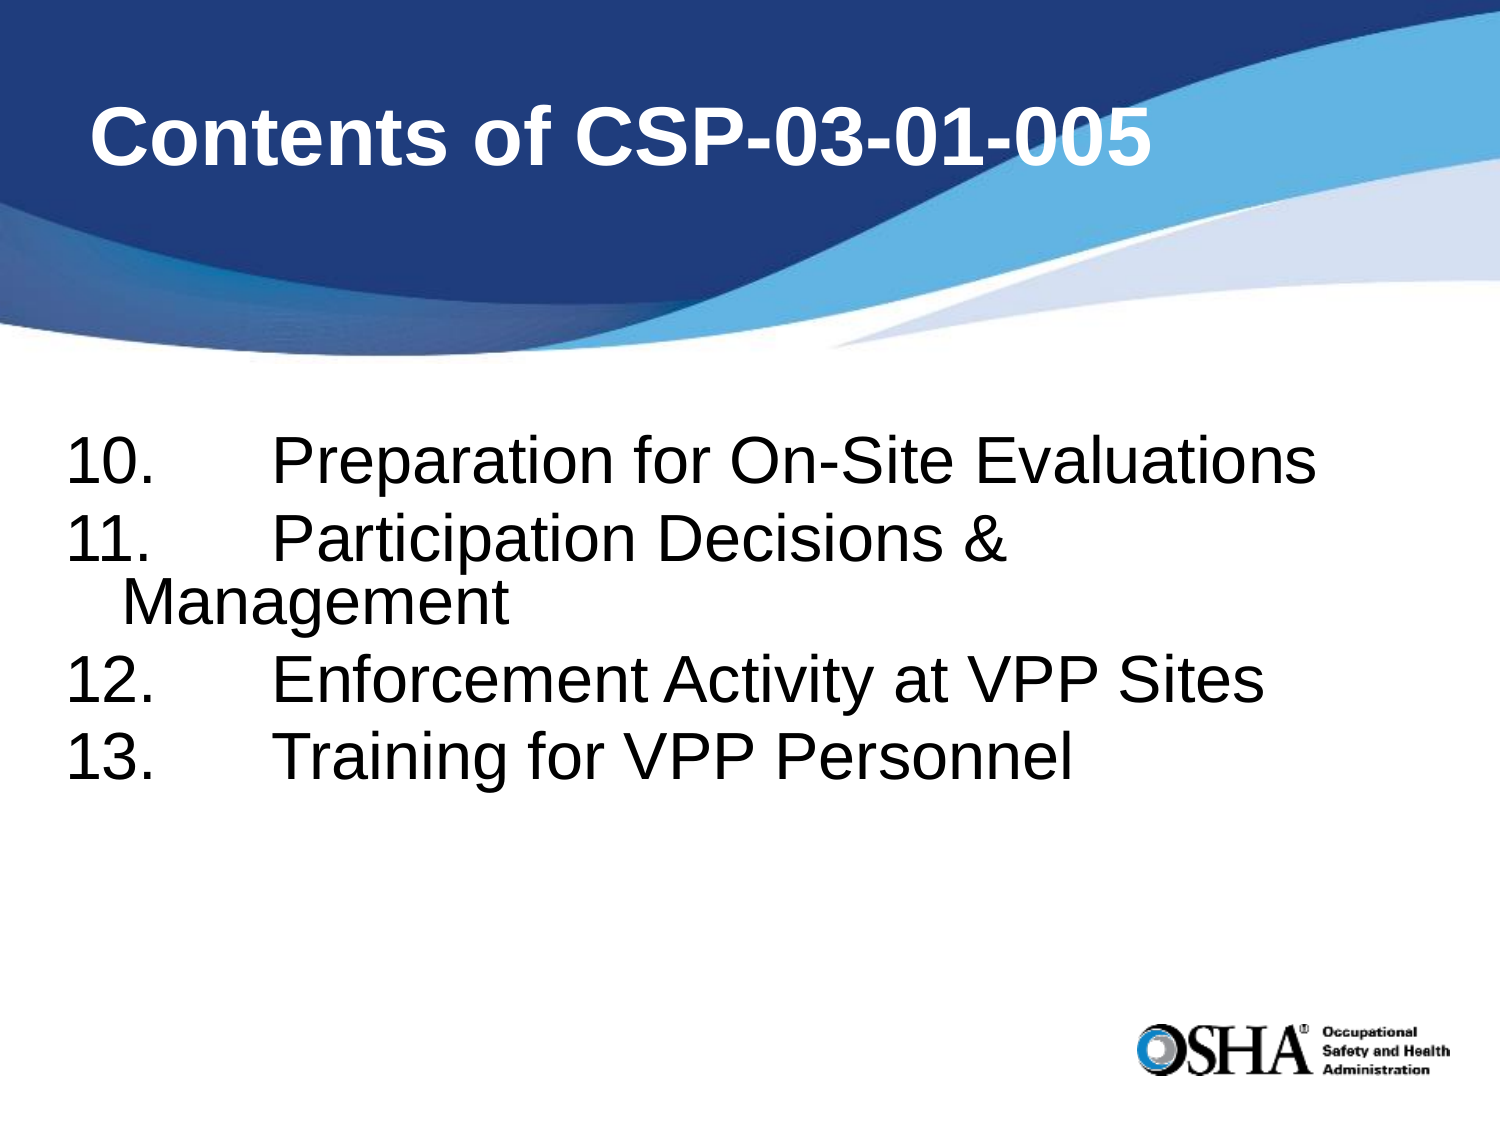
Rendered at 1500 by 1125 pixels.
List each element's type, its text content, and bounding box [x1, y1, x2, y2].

title Contents of CSP-03-01-005 [75, 45, 1188, 233]
picture [1413, 1024, 1450, 1076]
picture [0, 0, 1500, 364]
text_box 10. Preparation for On-Site Evaluations 11. Participation Decisions & Management 12. Enforcement Activity at VPP Sites 13. Training for VPP Personnel [49, 424, 1413, 1125]
